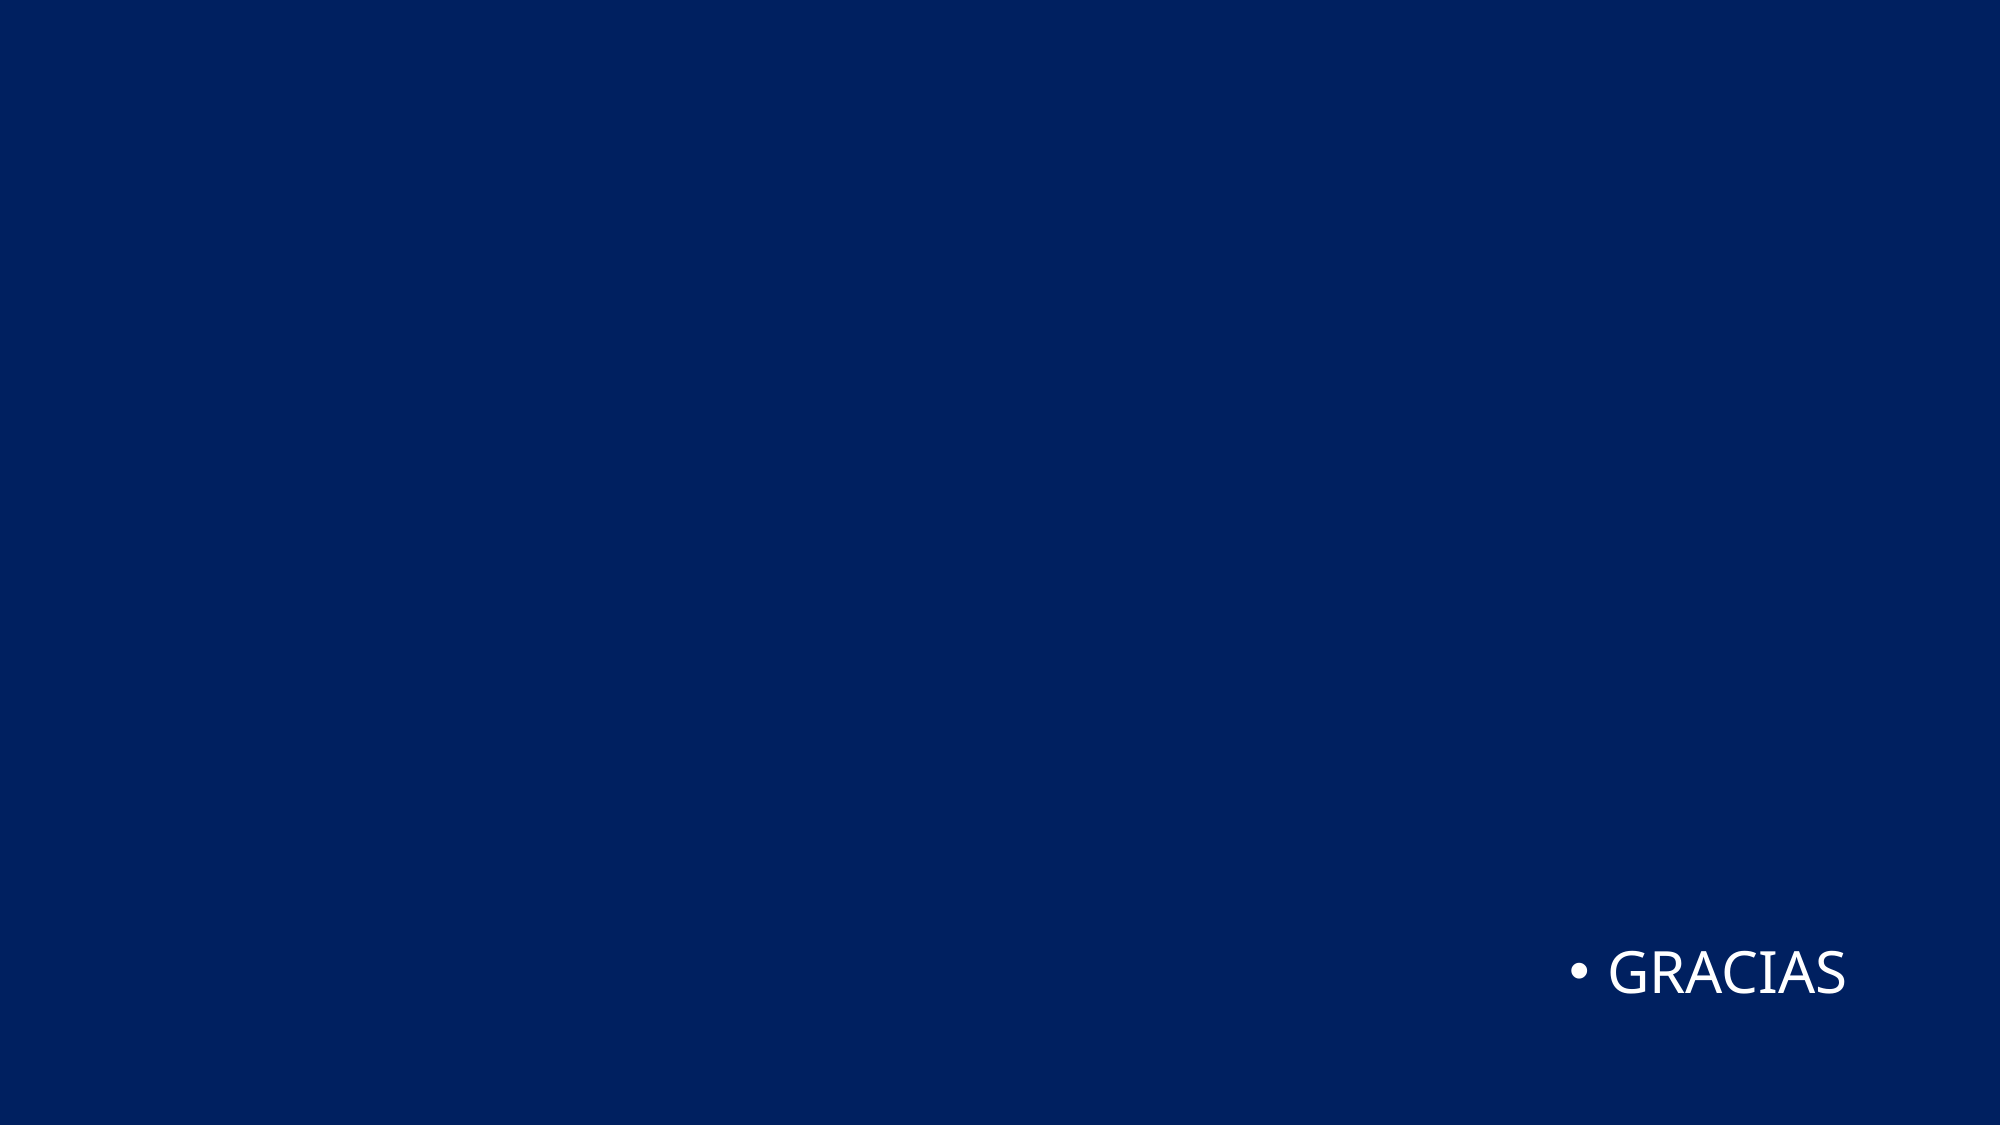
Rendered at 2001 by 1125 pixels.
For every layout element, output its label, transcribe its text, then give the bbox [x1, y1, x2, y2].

list GRACIAS [137, 299, 1863, 1014]
